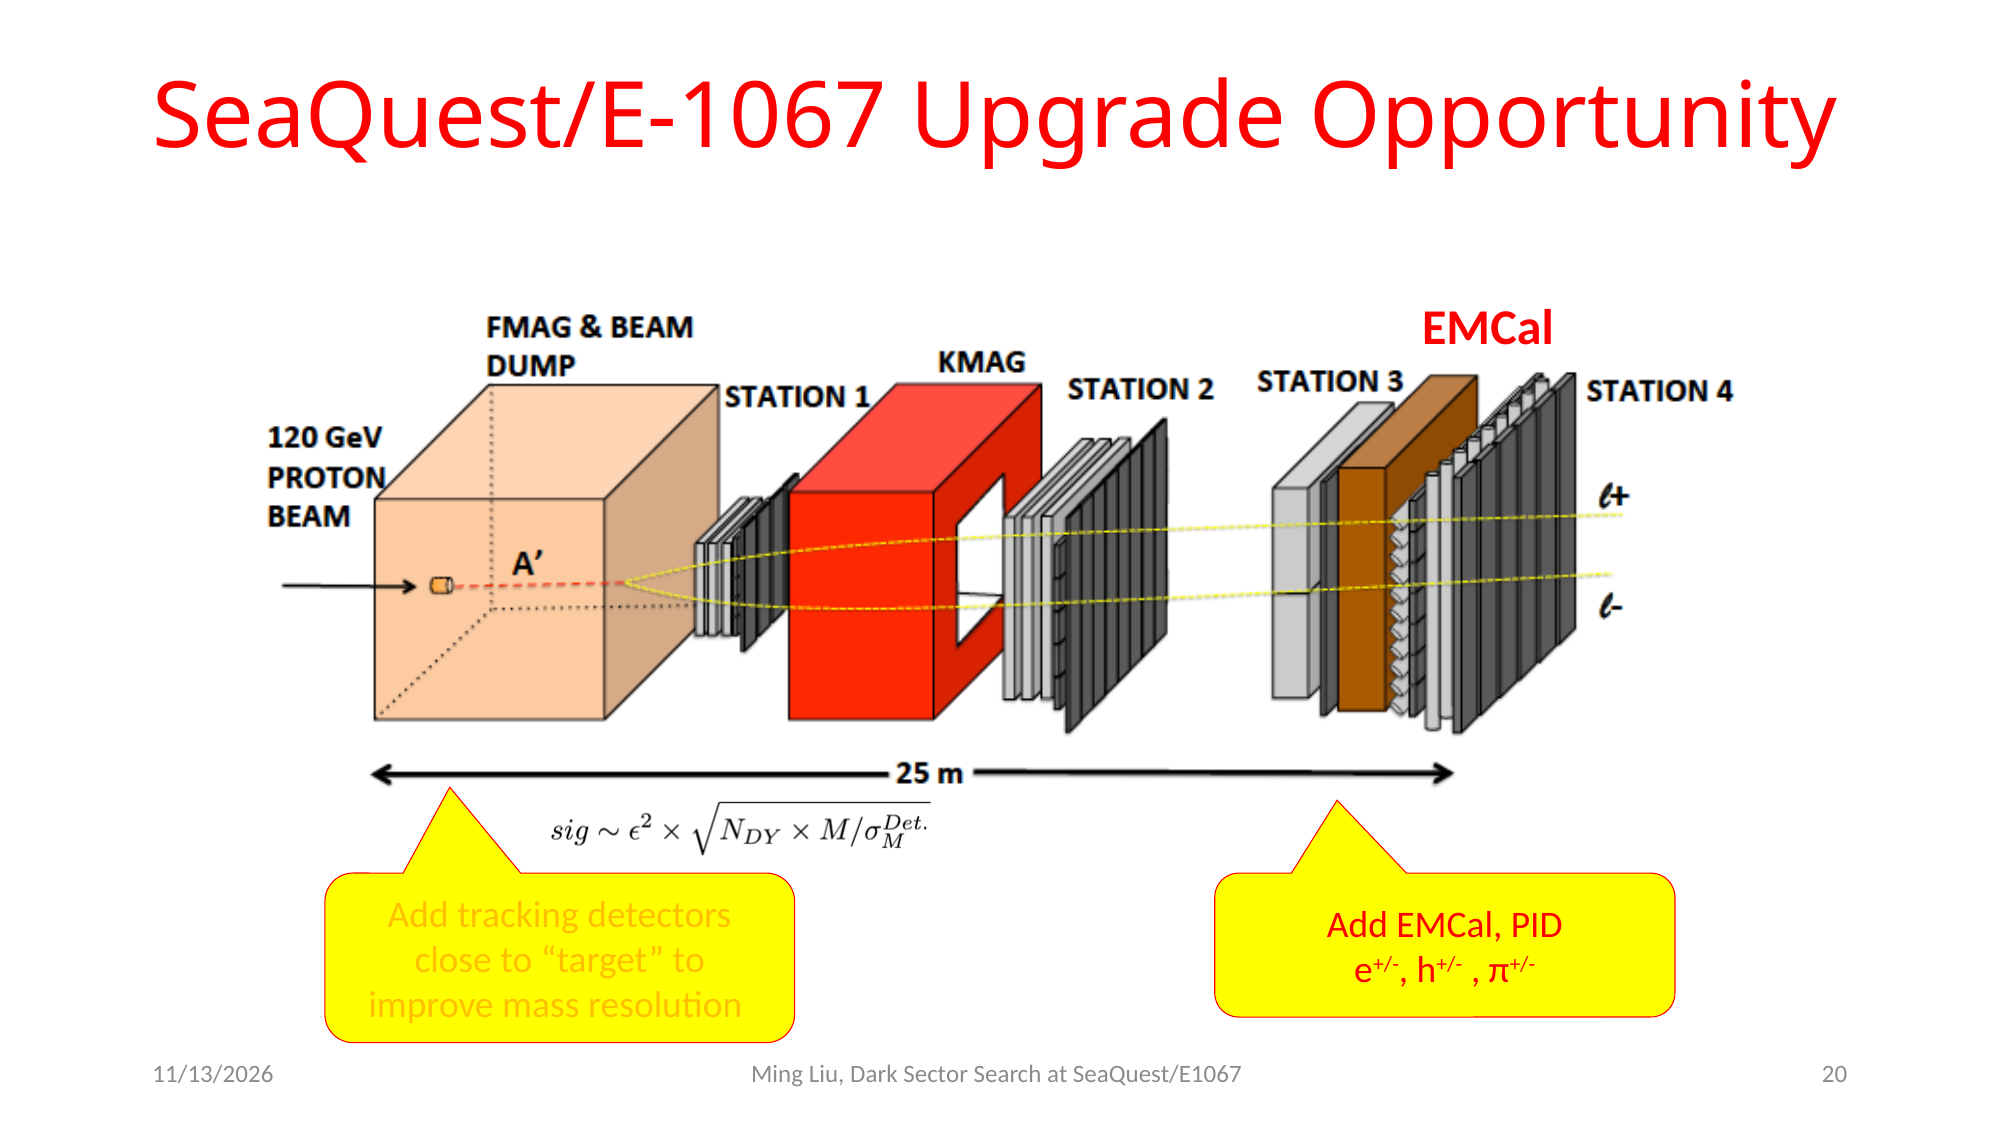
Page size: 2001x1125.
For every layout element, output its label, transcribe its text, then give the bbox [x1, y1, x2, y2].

footer Ming Liu, Dark Sector Search at SeaQuest/E1067 [662, 1042, 1338, 1103]
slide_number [137, 1042, 588, 1103]
slide_number 20 [1412, 1042, 1863, 1103]
text_box Add tracking detectors close to “target” to improve mass resolution [324, 807, 796, 1044]
title SeaQuest/E-1067 Upgrade Opportunity [137, 9, 1958, 227]
text_box Add EMCal, PID e+/-, h+/- , π+/- [1214, 807, 1676, 1018]
picture [249, 286, 1750, 856]
